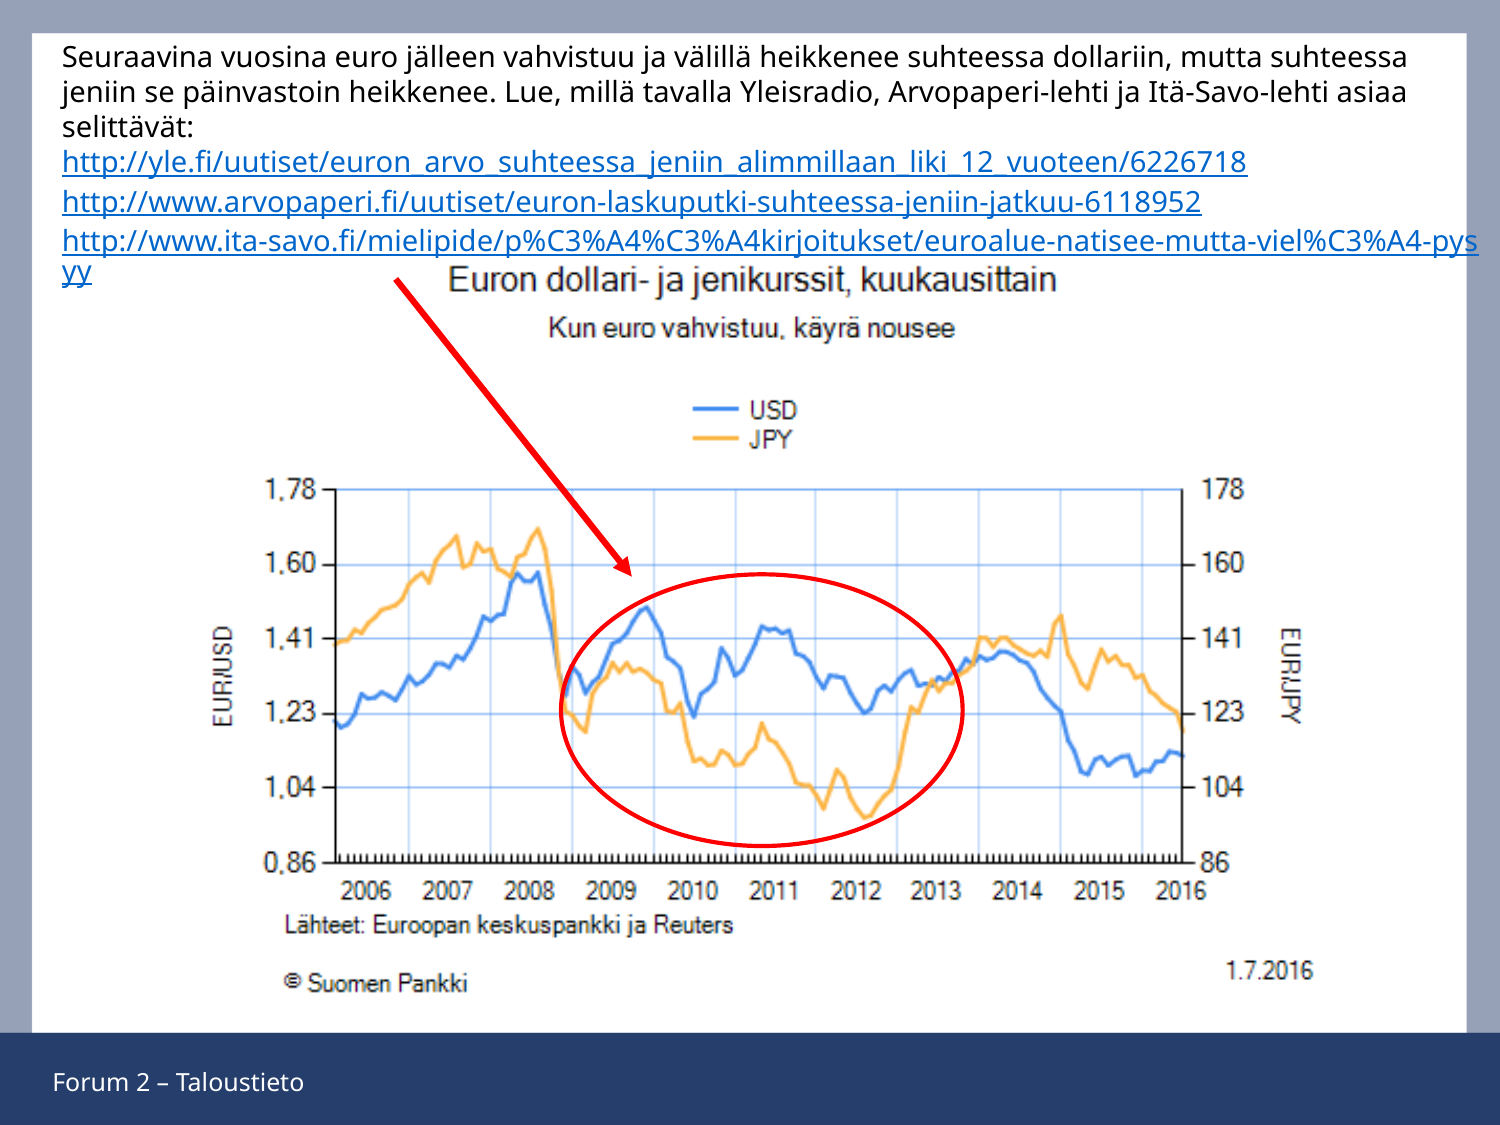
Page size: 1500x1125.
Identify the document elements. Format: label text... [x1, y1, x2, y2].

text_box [395, 278, 633, 577]
picture [0, 0, 1500, 1125]
text_box Seuraavina vuosina euro jälleen vahvistuu ja välillä heikkenee suhteessa dollariin, mutta suhteessa jeniin se päinvastoin heikkenee. Lue, millä tavalla Yleisradio, Arvopaperi-lehti ja Itä-Savo-lehti asiaa selittävät: http://yle.fi/uutiset/euron_arvo_suhteessa_jeniin_alimmillaan_liki_12_vuoteen/6226718 http://www.arvopaperi.fi/uutiset/euron-laskuputki-suhteessa-jeniin-jatkuu-6118952 http://www.ita-savo.fi/mielipide/p%C3%A4%C3%A4kirjoitukset/euroalue-natisee-mutta-viel%C3%A4-pysyy [47, 30, 1500, 270]
